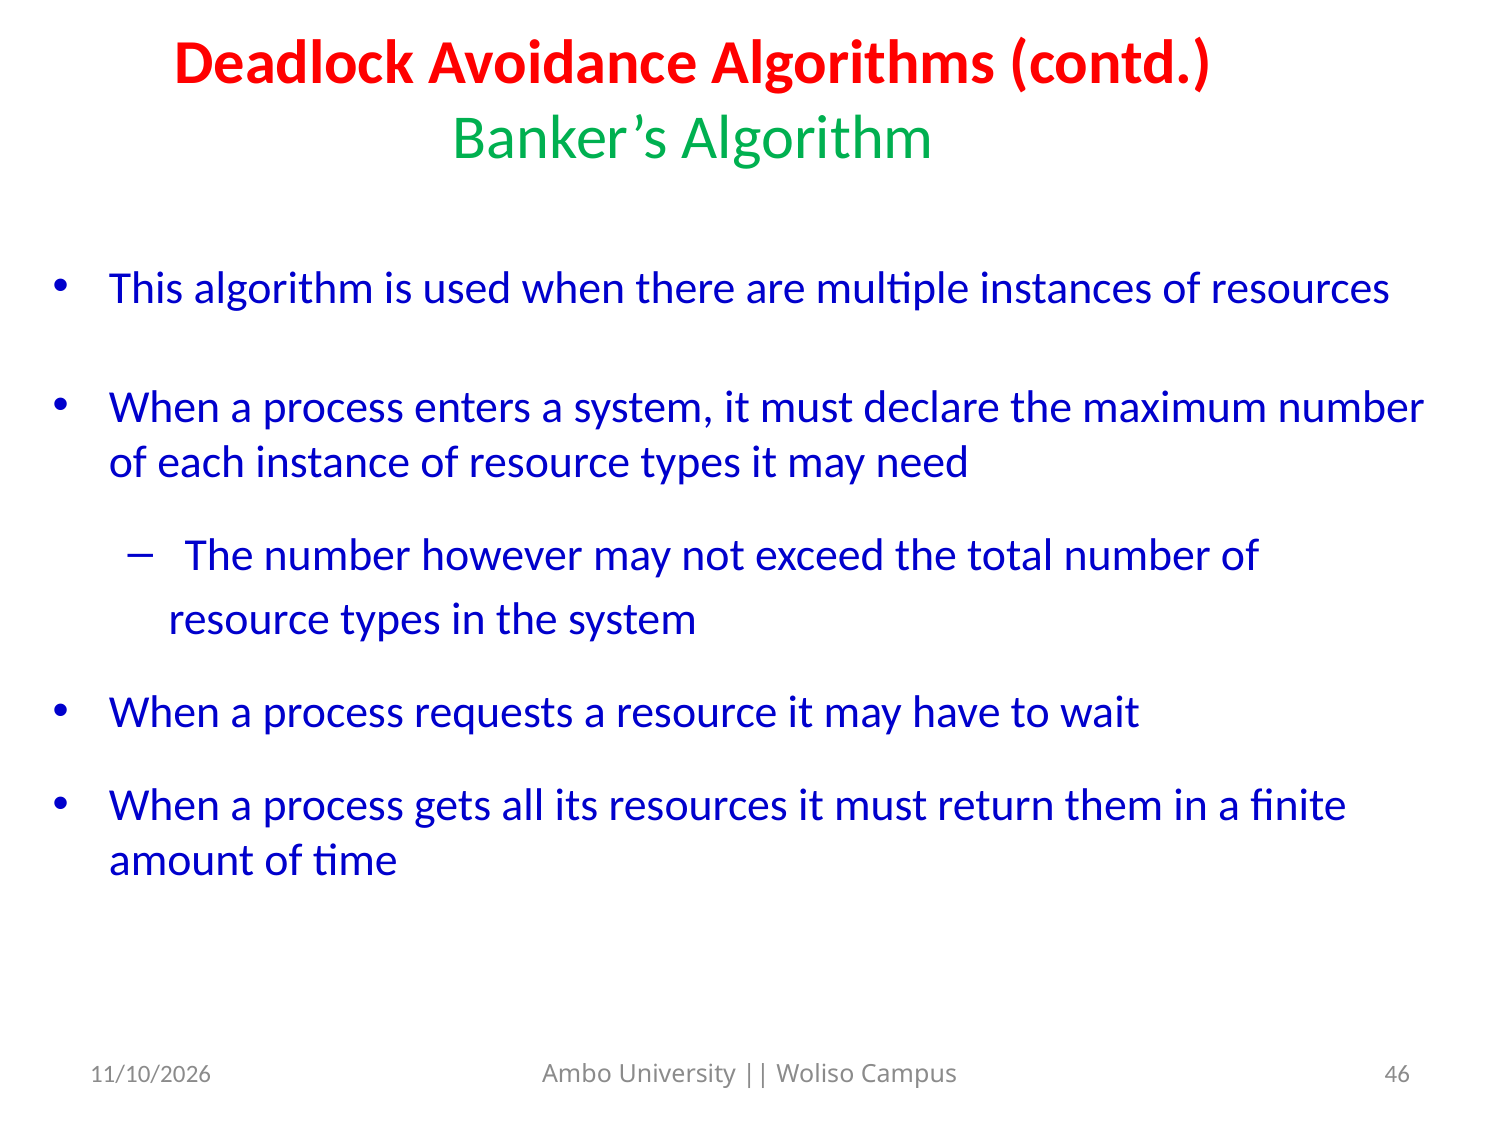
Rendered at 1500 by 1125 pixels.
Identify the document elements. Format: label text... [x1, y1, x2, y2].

list This algorithm is used when there are multiple instances of resources When a process enters a system, it must declare the maximum number of each instance of resource types it may need The number however may not exceed the total number of resource types in the system When a process requests a resource it may have to wait When a process gets all its resources it must return them in a finite amount of time [37, 249, 1463, 1013]
title Deadlock Avoidance Algorithms (contd.) Banker’s Algorithm [0, 12, 1400, 225]
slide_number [75, 1042, 425, 1103]
slide_number 46 [1074, 1042, 1425, 1103]
footer Ambo University || Woliso Campus [512, 1042, 988, 1103]
